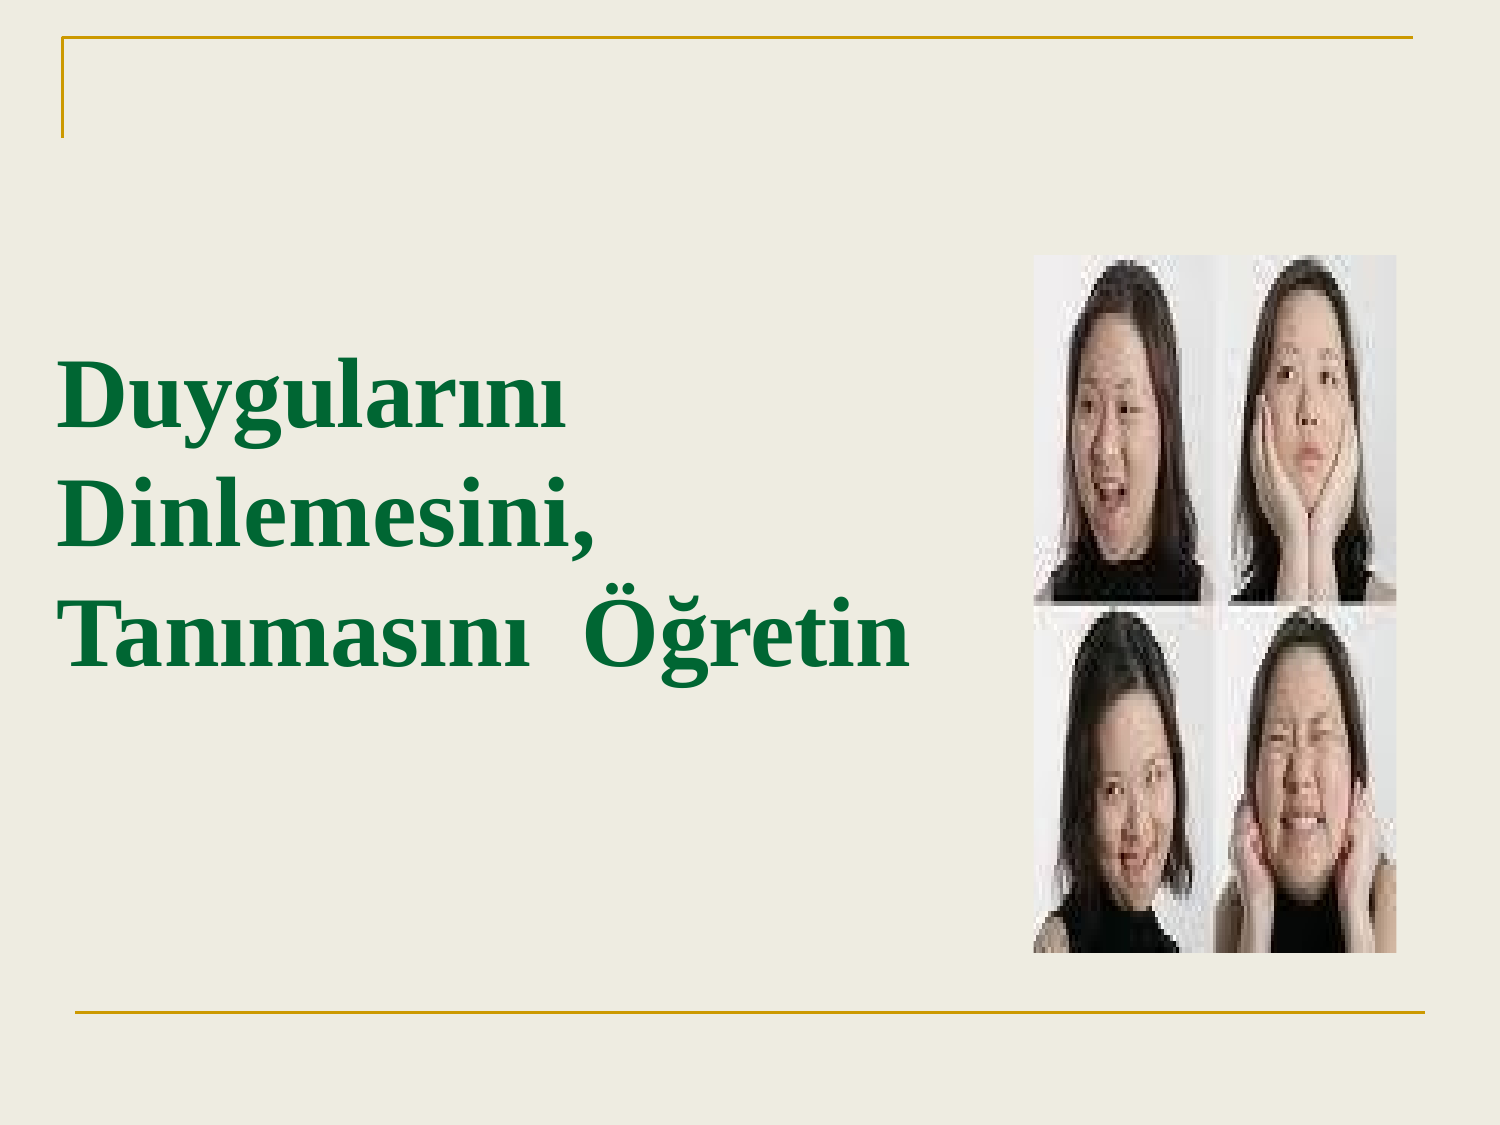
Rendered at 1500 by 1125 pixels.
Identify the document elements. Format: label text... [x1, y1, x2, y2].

text_box [1033, 255, 1397, 953]
title Duygularını Dinlemesini, Tanımasını Öğretin [54, 324, 1029, 687]
